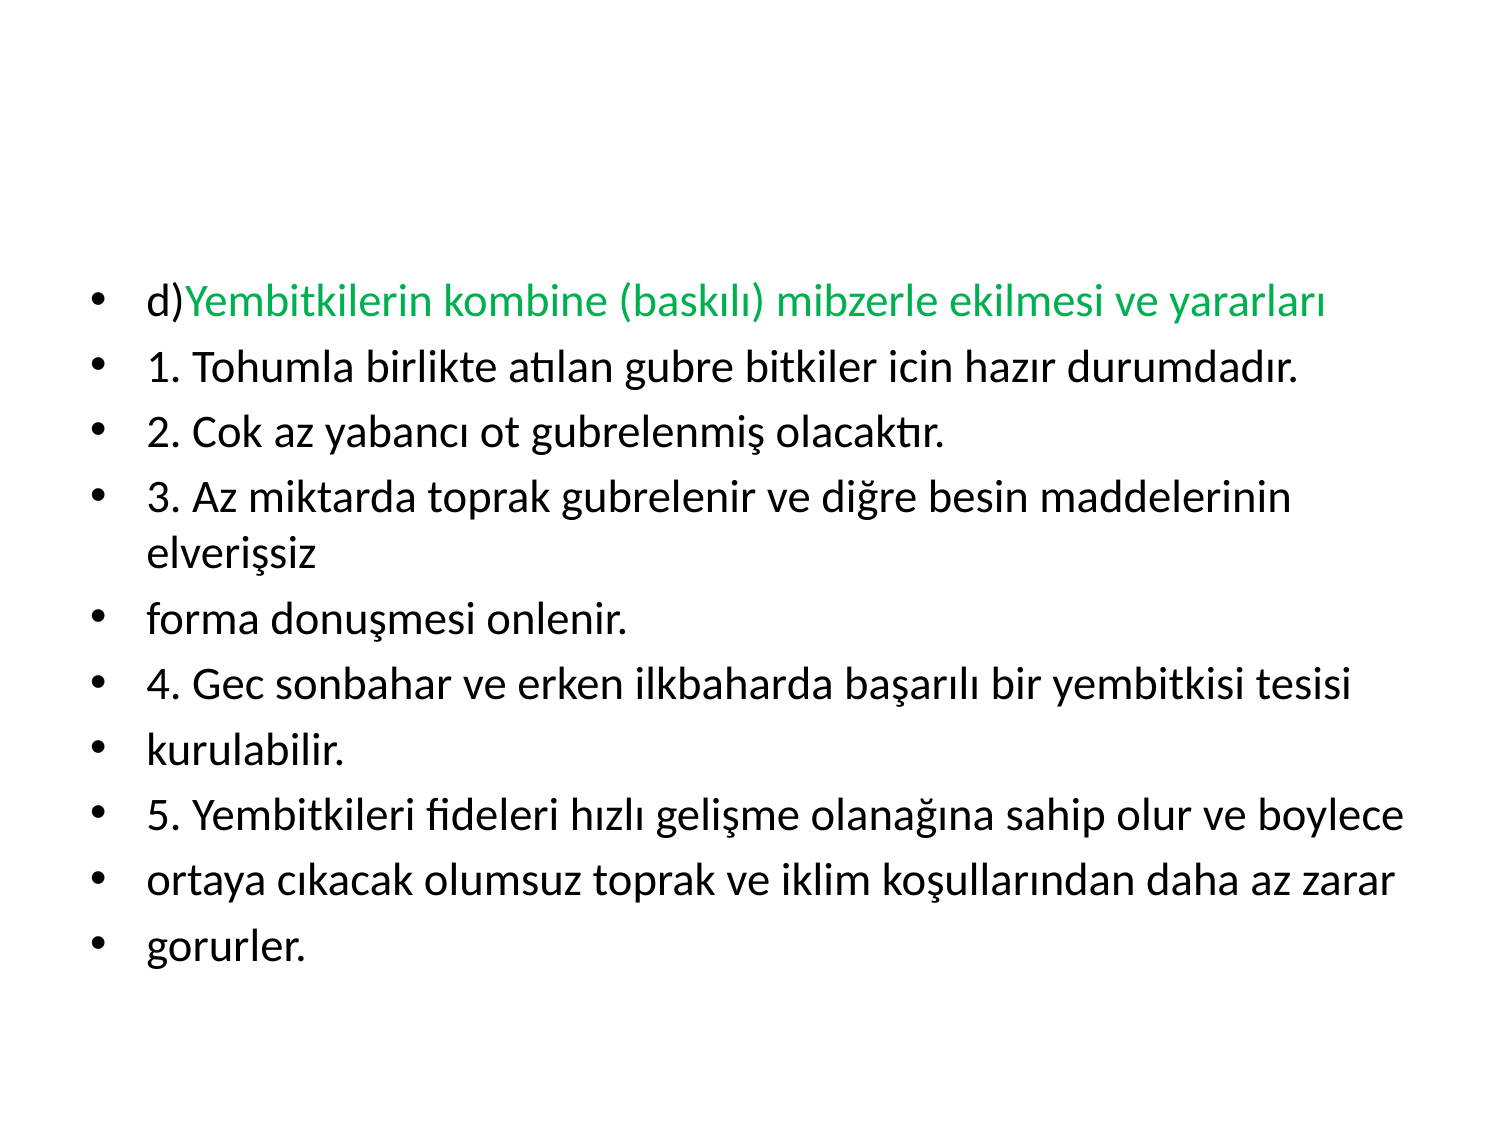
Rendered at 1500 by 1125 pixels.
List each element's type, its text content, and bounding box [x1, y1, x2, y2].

list d)Yembitkilerin kombine (baskılı) mibzerle ekilmesi ve yararları 1. Tohumla birlikte atılan gubre bitkiler icin hazır durumdadır. 2. Cok az yabancı ot gubrelenmiş olacaktır. 3. Az miktarda toprak gubrelenir ve diğre besin maddelerinin elverişsiz forma donuşmesi onlenir. 4. Gec sonbahar ve erken ilkbaharda başarılı bir yembitkisi tesisi kurulabilir. 5. Yembitkileri fideleri hızlı gelişme olanağına sahip olur ve boylece ortaya cıkacak olumsuz toprak ve iklim koşullarından daha az zarar gorurler. [75, 262, 1425, 1005]
